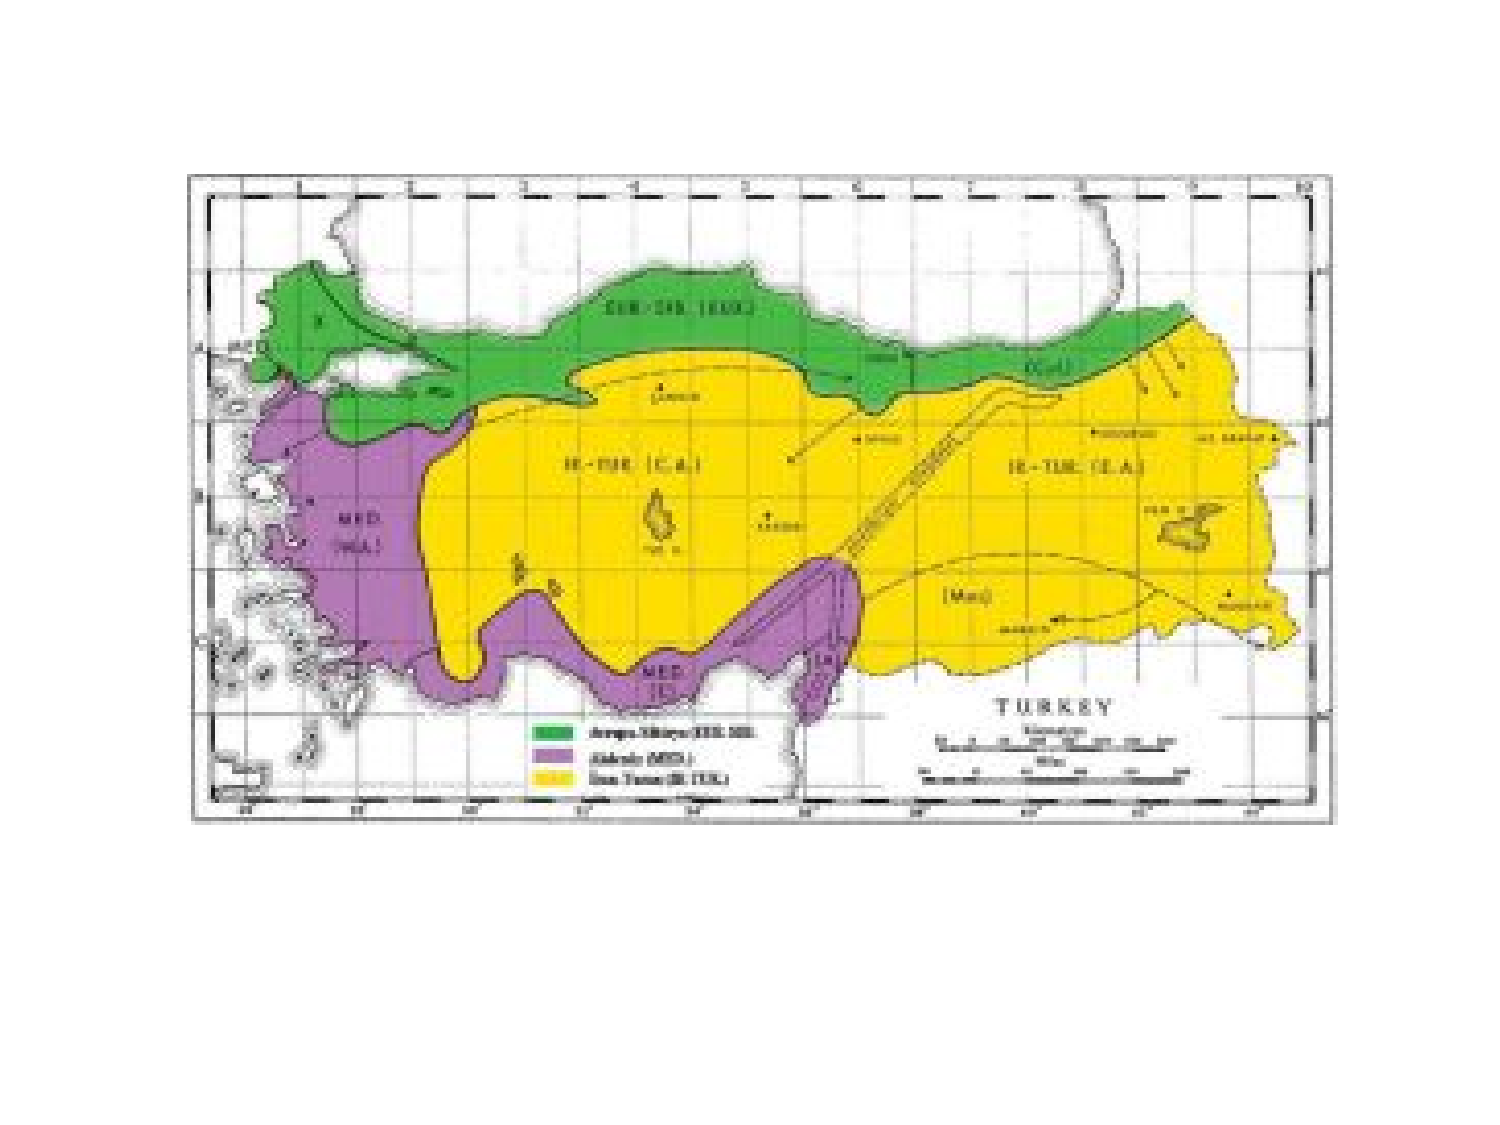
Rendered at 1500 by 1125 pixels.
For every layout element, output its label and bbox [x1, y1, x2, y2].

picture [187, 174, 1338, 826]
